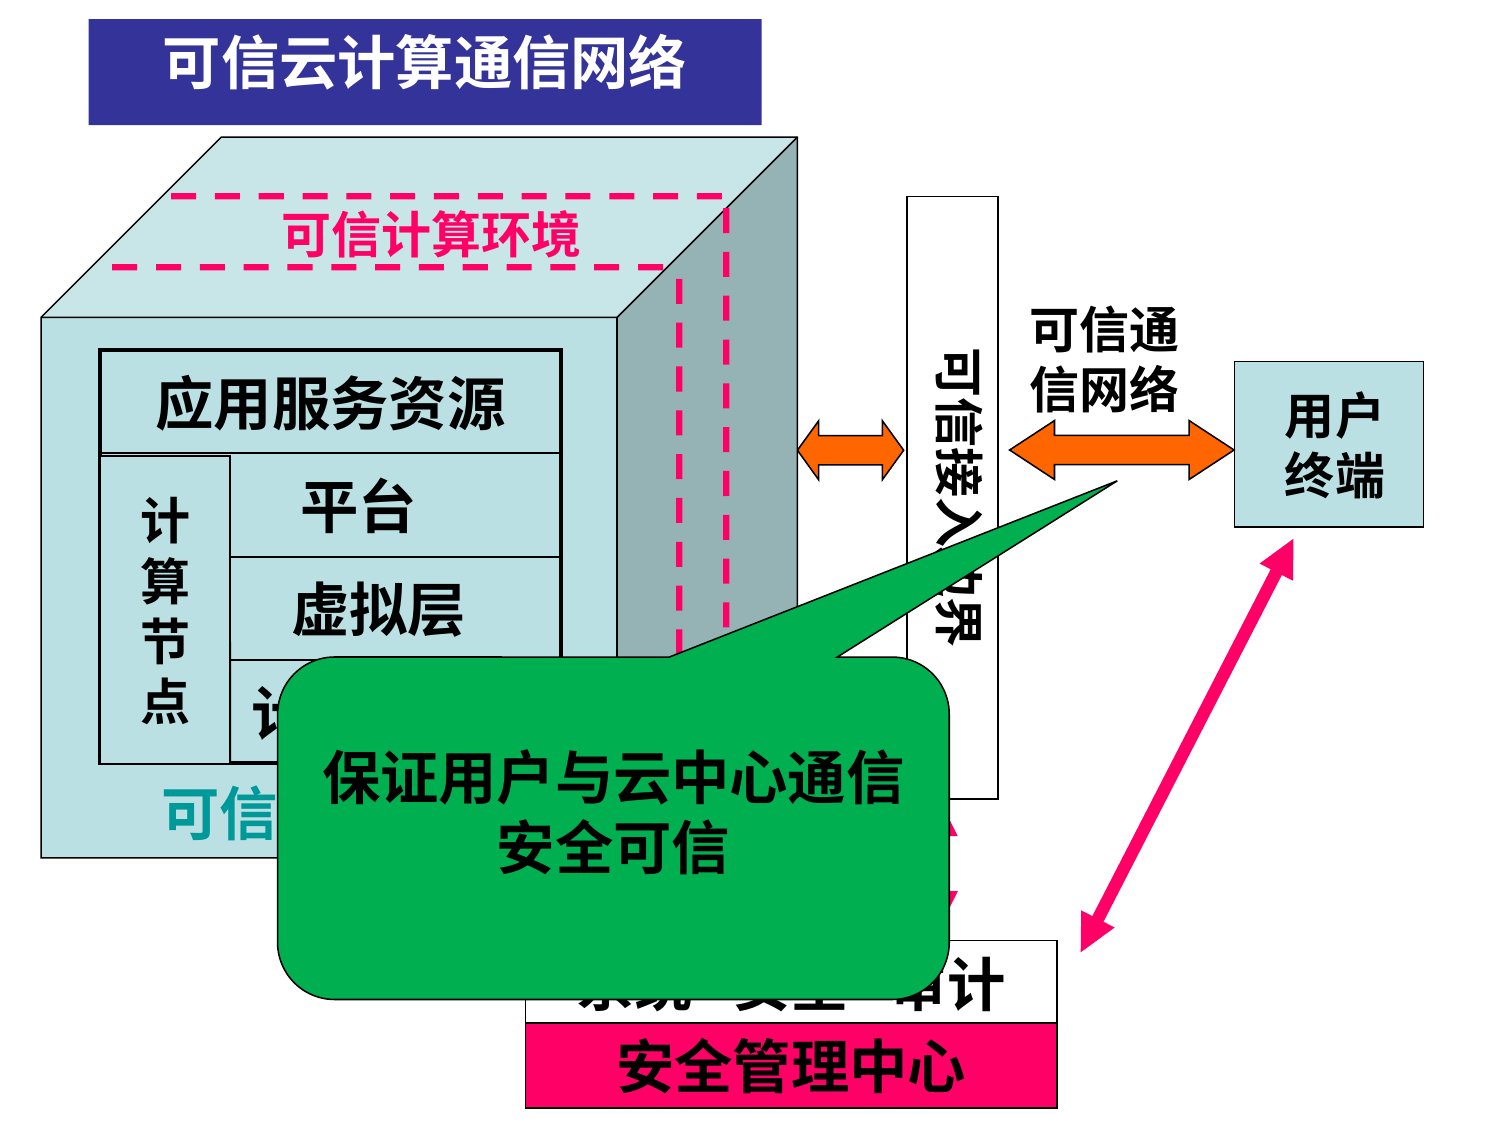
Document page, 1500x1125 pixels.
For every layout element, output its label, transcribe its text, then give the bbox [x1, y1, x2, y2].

text_box 计 算 节 点 [100, 456, 231, 764]
table_cell 平台 [102, 454, 559, 556]
table_header 应用服务资源 [102, 352, 559, 452]
text_box [798, 420, 904, 480]
text_box 可信通信网络 [1010, 290, 1199, 426]
text_box 安全管理中心 [525, 1023, 1057, 1108]
text_box [41, 137, 796, 317]
table_cell 虚拟层 [231, 558, 559, 659]
text_box 可信接入边界 [907, 196, 999, 563]
text_box 保证用户与云中心通信安全可信 [277, 480, 1118, 1000]
list 可信云计算通信网络 [88, 18, 762, 126]
text_box 用户 终端 [1234, 361, 1424, 527]
text_box 可信计算设备 [41, 137, 798, 858]
text_box [1080, 538, 1294, 953]
text_box [1009, 426, 1235, 480]
text_box 系统 安全 审计 [525, 940, 1057, 1023]
text_box 可信计算环境 [253, 196, 609, 272]
text_box 可信接入边界 [907, 556, 999, 799]
table_cell 计算单元 [231, 661, 311, 761]
